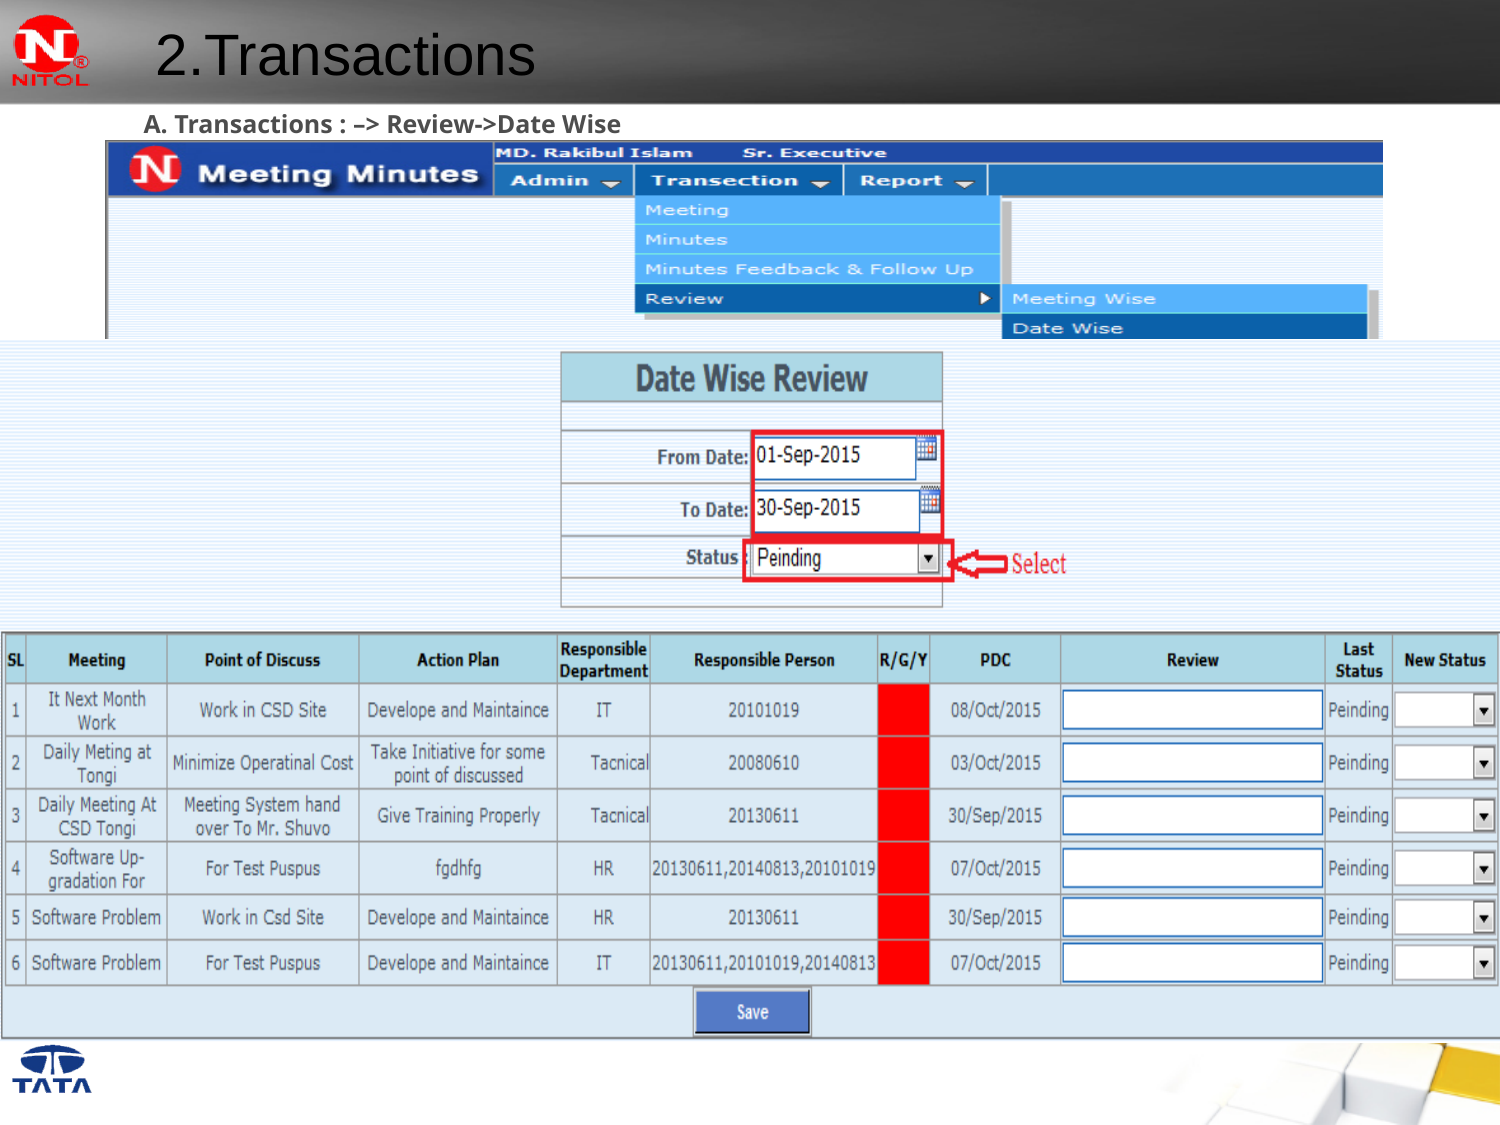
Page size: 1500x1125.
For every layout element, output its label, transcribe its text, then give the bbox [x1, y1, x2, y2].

text_box A. Transactions : –> Review->Date Wise [128, 105, 1196, 138]
picture [0, 0, 1500, 1125]
title 2.Transactions [140, 0, 928, 105]
